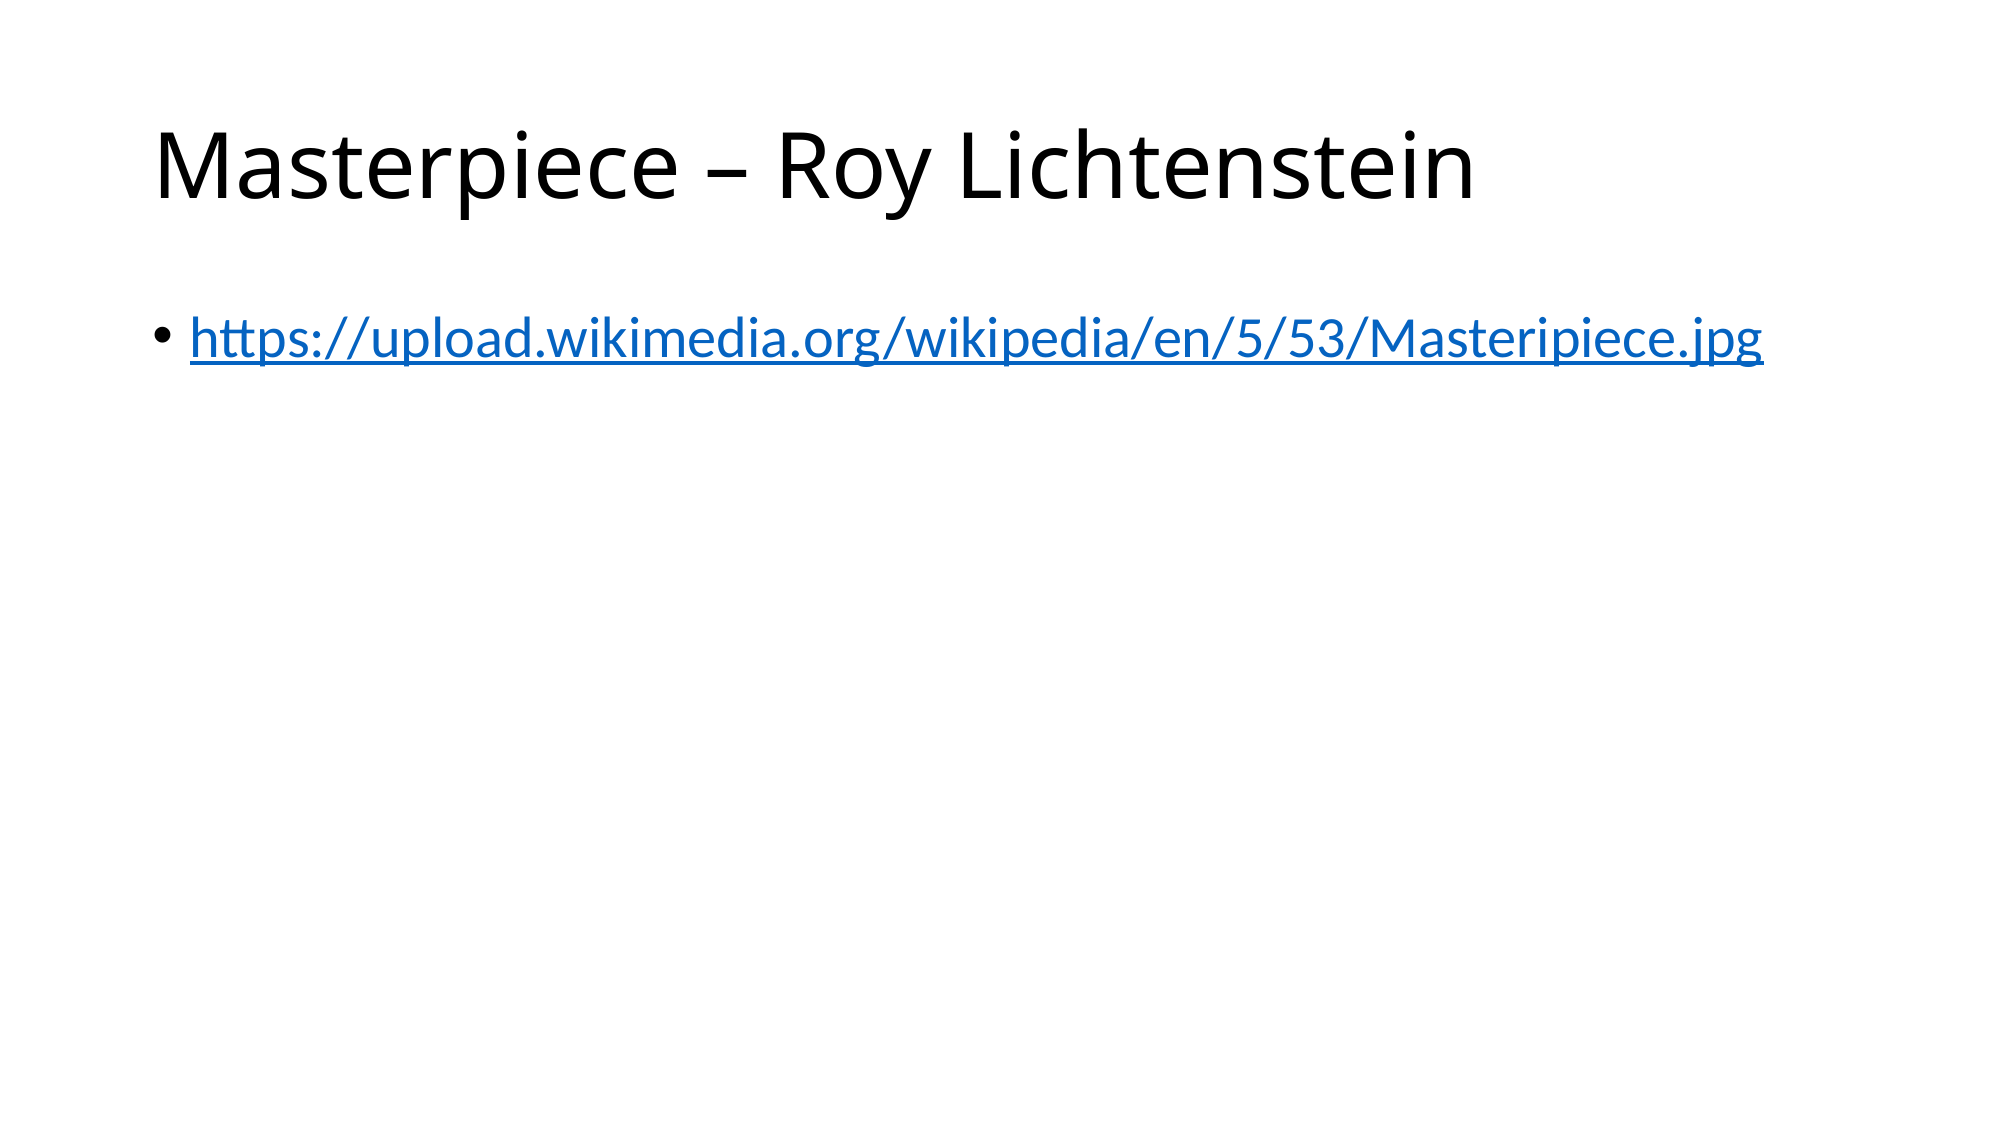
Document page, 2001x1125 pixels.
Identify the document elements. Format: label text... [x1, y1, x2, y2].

title Masterpiece – Roy Lichtenstein [137, 59, 1863, 278]
list https://upload.wikimedia.org/wikipedia/en/5/53/Masteripiece.jpg [137, 299, 1863, 1014]
